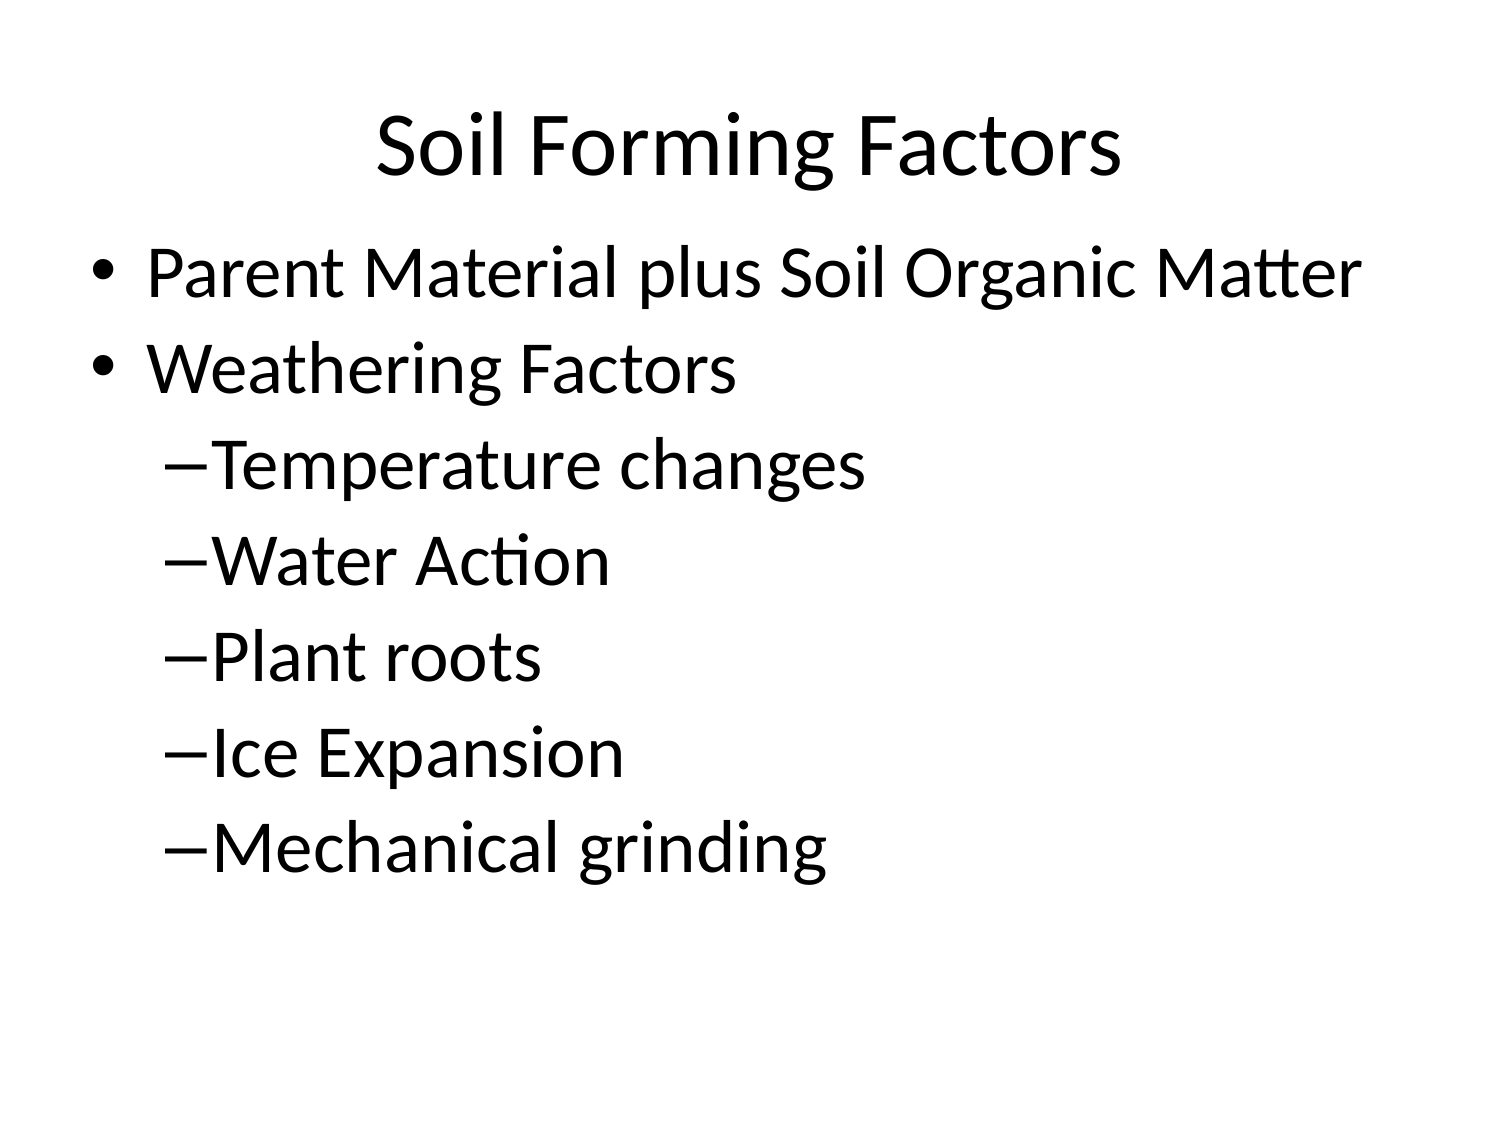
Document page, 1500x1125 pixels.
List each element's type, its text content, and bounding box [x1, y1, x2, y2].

list Parent Material plus Soil Organic Matter Weathering Factors Temperature changes Water Action Plant roots Ice Expansion Mechanical grinding [75, 224, 1425, 986]
title Soil Forming Factors [75, 45, 1425, 224]
